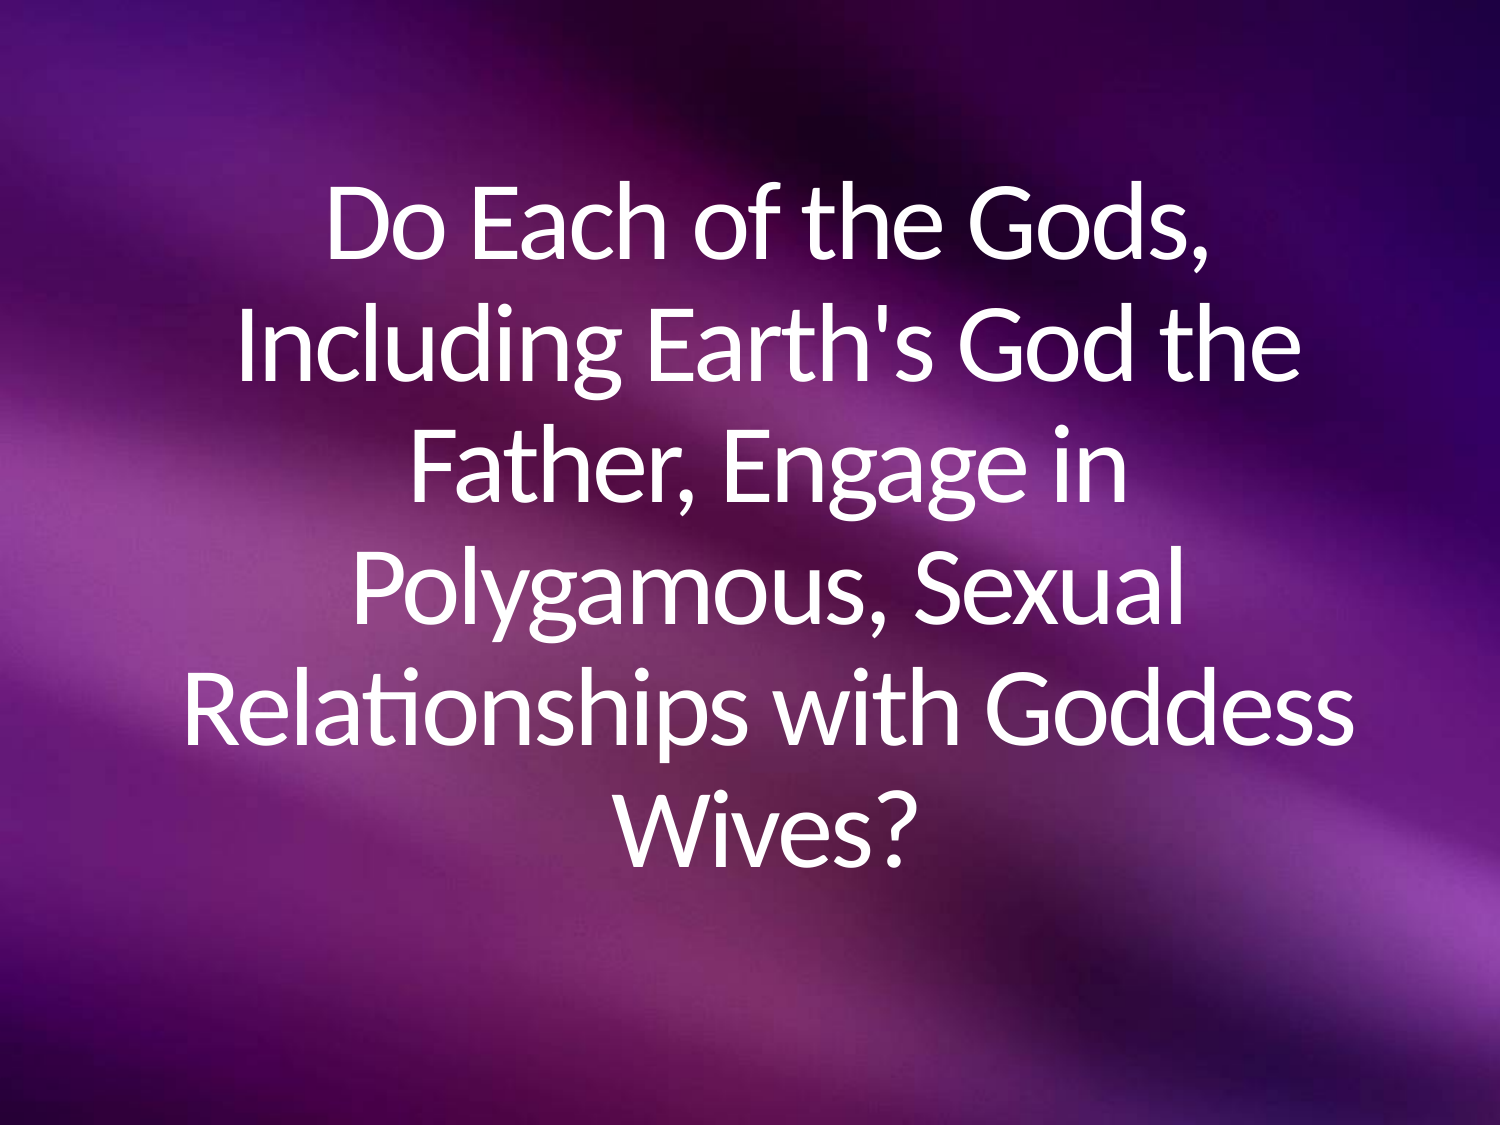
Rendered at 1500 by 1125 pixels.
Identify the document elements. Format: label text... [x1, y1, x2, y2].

title Do Each of the Gods, Including Earth's God the Father, Engage in Polygamous, Sexual Relationships with Goddess Wives? [137, 162, 1398, 925]
picture [0, 0, 1500, 1125]
